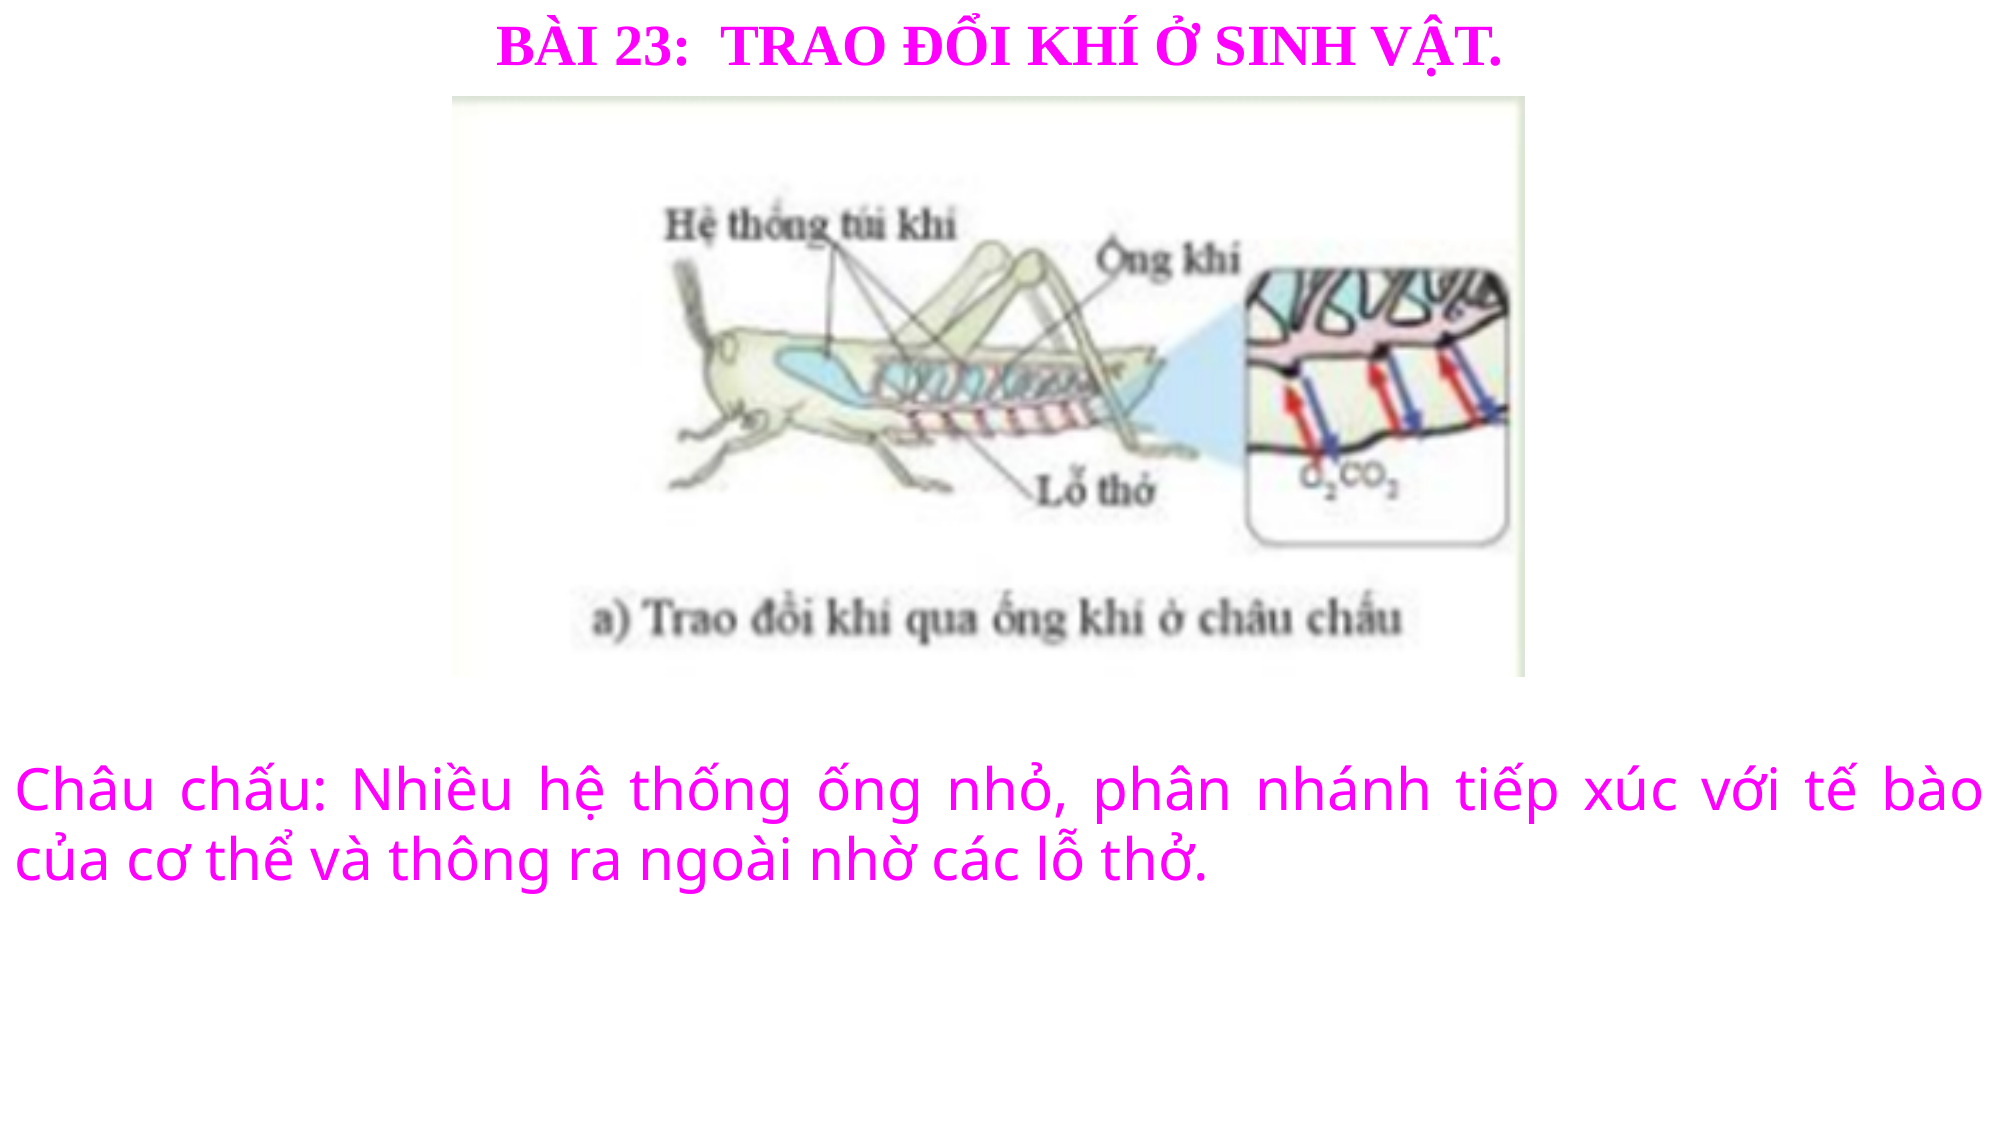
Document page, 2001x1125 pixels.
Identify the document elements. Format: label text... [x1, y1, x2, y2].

picture [451, 96, 1525, 677]
text_box BÀI 23: TRAO ĐỔI KHÍ Ở SINH VẬT. [0, 0, 2000, 85]
text_box Châu chấu: Nhiều hệ thống ống nhỏ, phân nhánh tiếp xúc với tế bào của cơ thể và thông ra ngoài nhờ các lỗ thở. [0, 745, 2000, 900]
